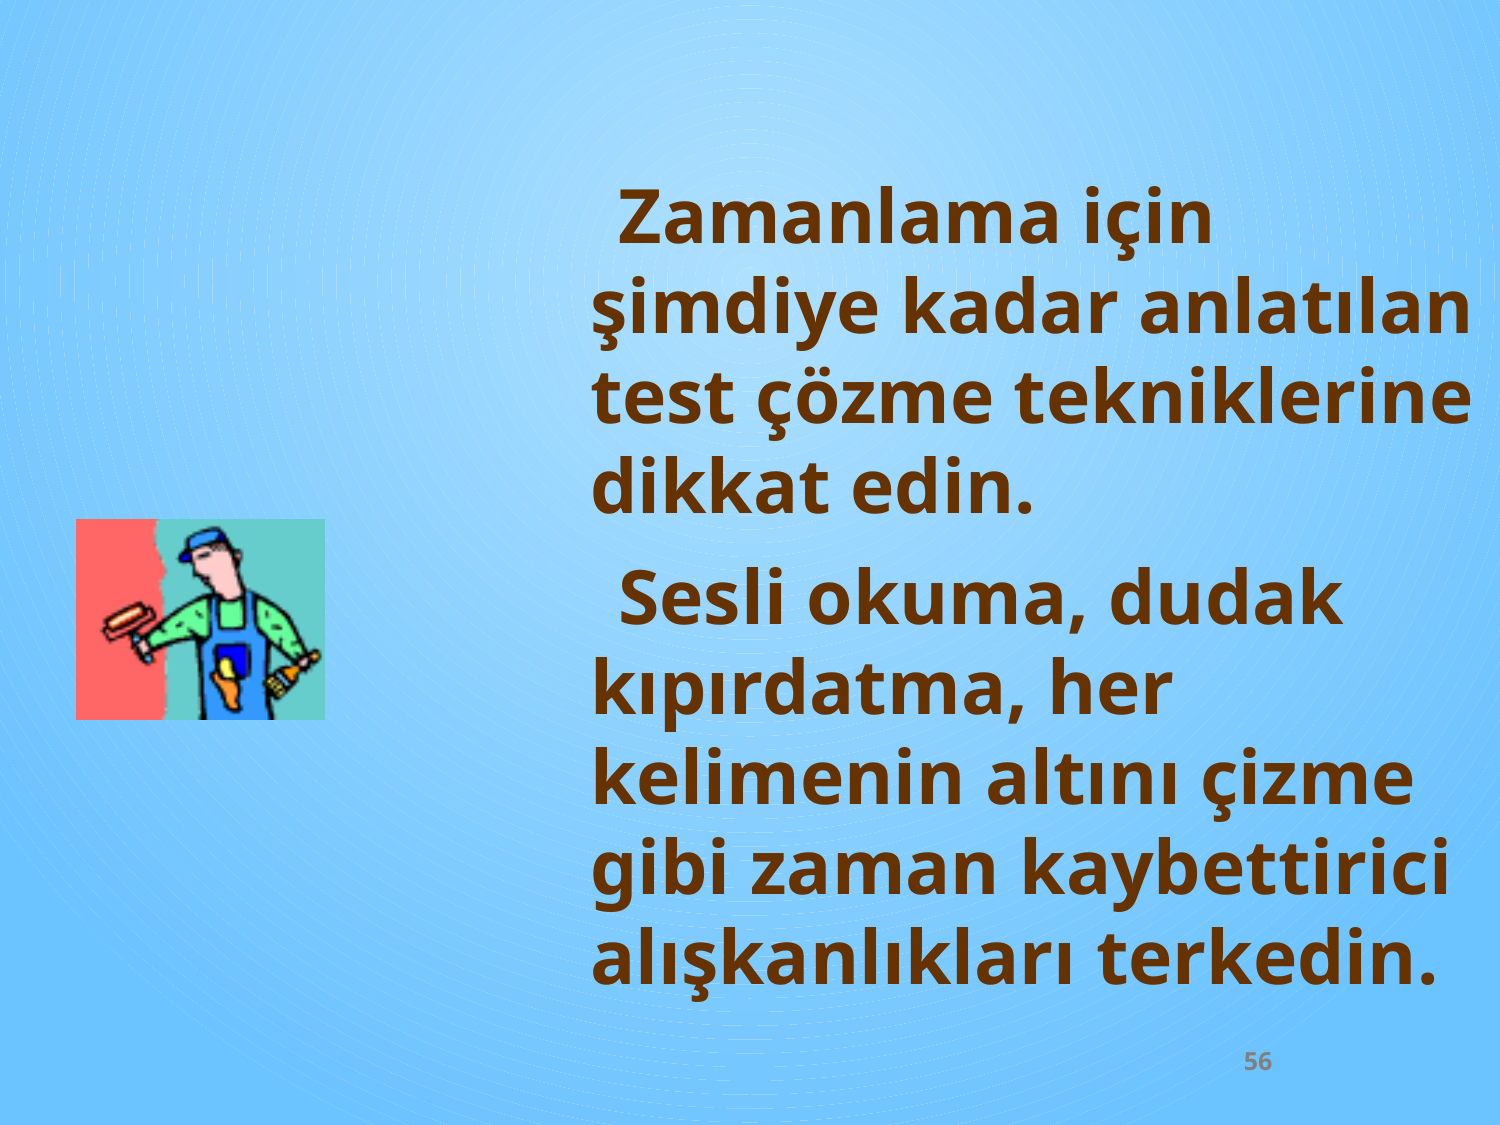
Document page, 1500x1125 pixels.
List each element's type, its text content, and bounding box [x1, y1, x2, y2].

picture [76, 519, 325, 721]
slide_number 56 [1102, 1091, 1415, 1100]
list Zamanlama için şimdiye kadar anlatılan test çözme tekniklerine dikkat edin. Sesli okuma, dudak kıpırdatma, her kelimenin altını çizme gibi zaman kaybettirici alışkanlıkları terkedin. [537, 160, 1500, 1091]
